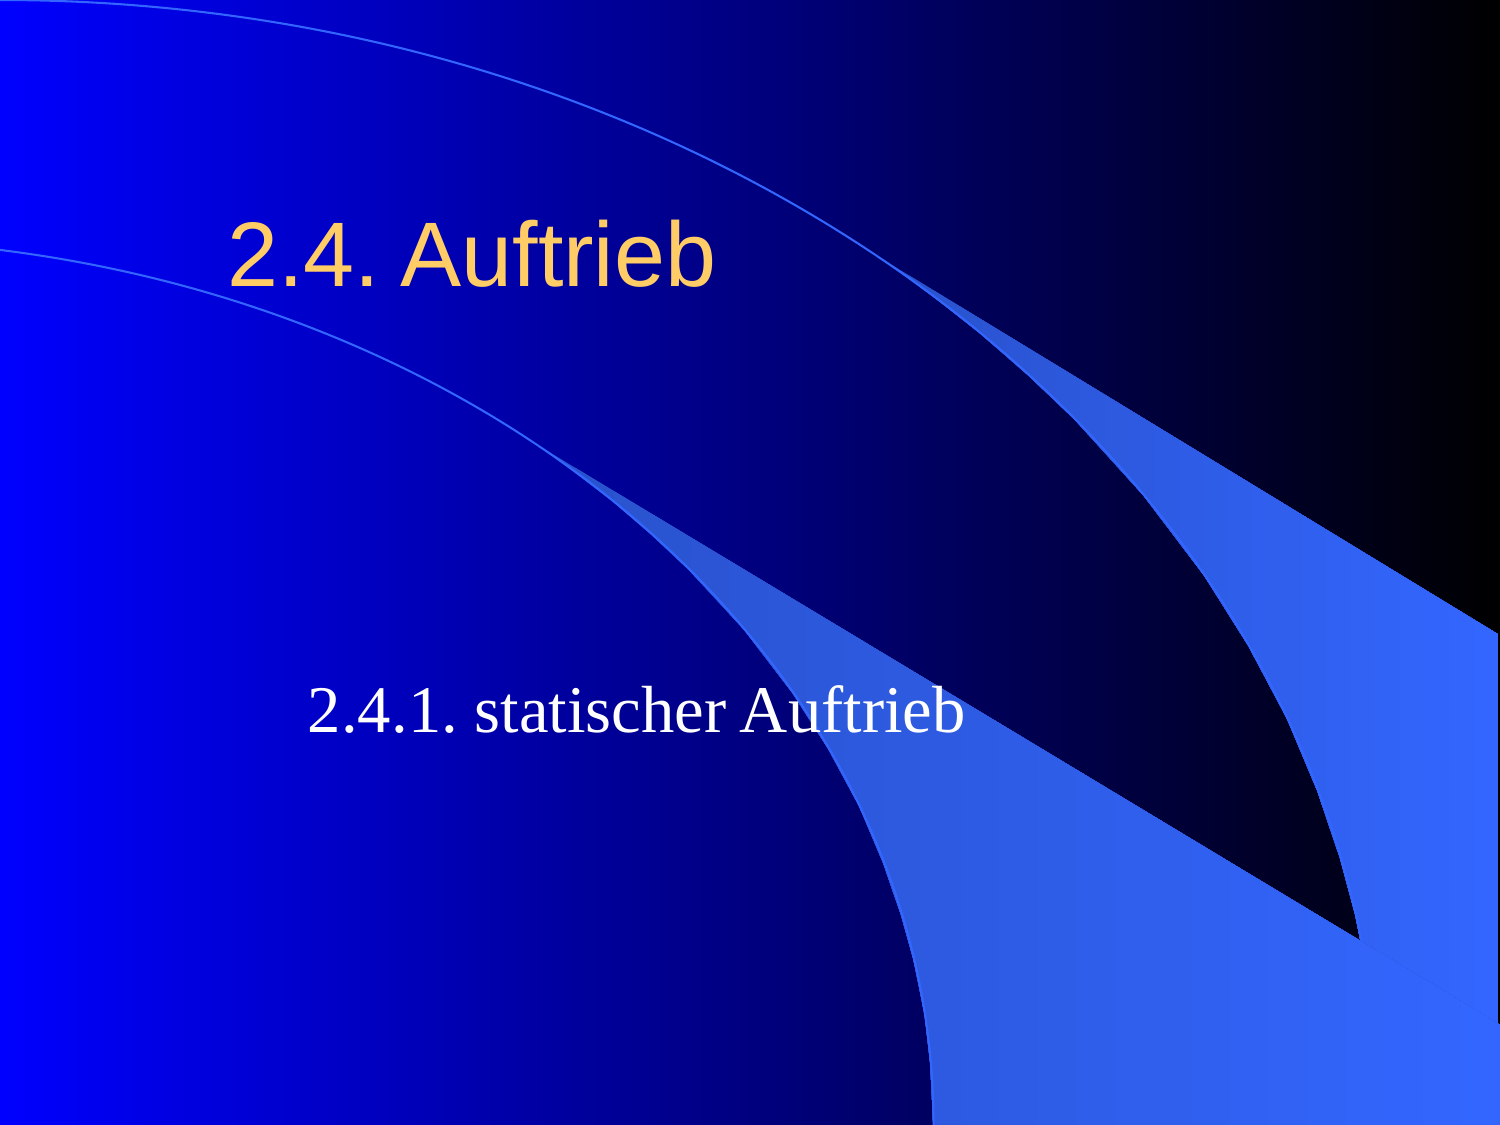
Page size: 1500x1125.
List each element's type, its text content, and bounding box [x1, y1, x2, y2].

subtitle 2.4.1. statischer Auftrieb [112, 562, 1163, 850]
title 2.4. Auftrieb [212, 125, 1488, 313]
